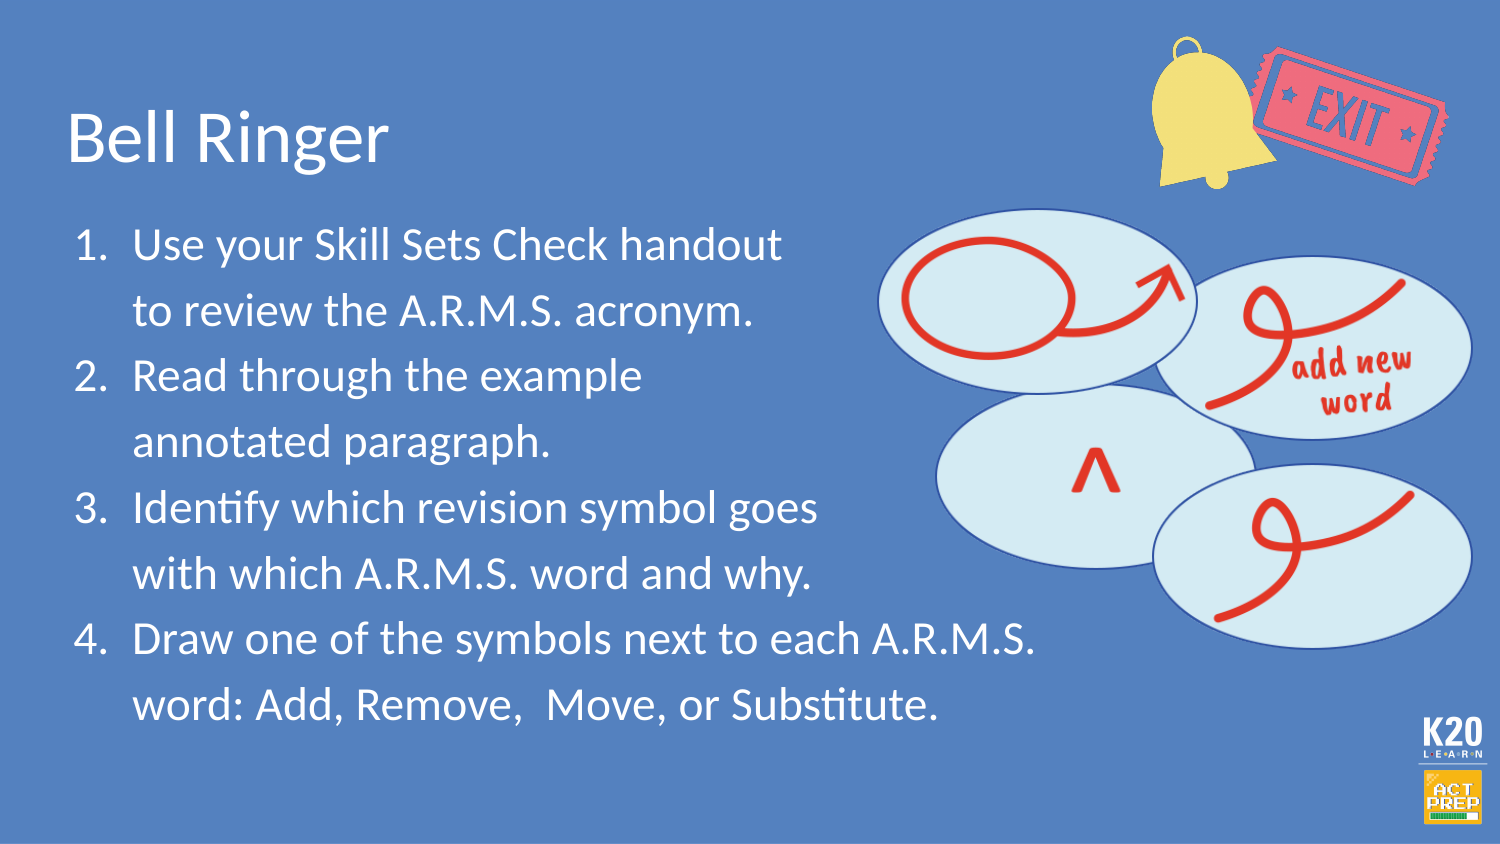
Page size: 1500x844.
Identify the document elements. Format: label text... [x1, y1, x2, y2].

title Bell Ringer [51, 72, 1147, 167]
picture [0, 0, 1500, 844]
list Use your Skill Sets Check handout to review the A.R.M.S. acronym. Read through the example annotated paragraph. Identify which revision symbol goes with which A.R.M.S. word and why. Draw one of the symbols next to each A.R.M.S. word: Add, Remove, Move, or Substitute. [51, 189, 1449, 750]
